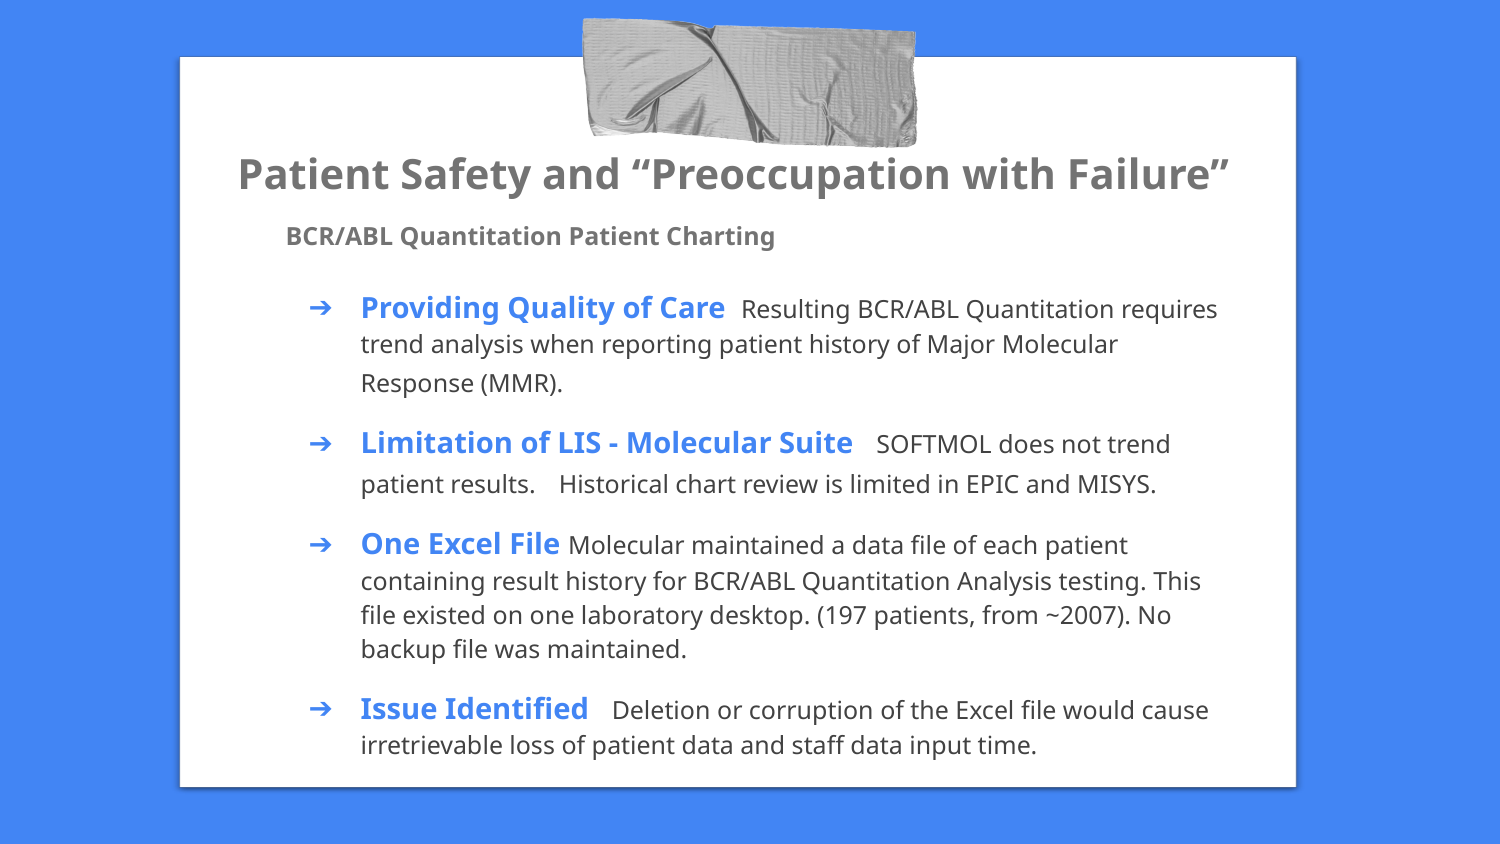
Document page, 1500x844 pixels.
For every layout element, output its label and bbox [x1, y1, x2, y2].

picture [135, 16, 1342, 818]
